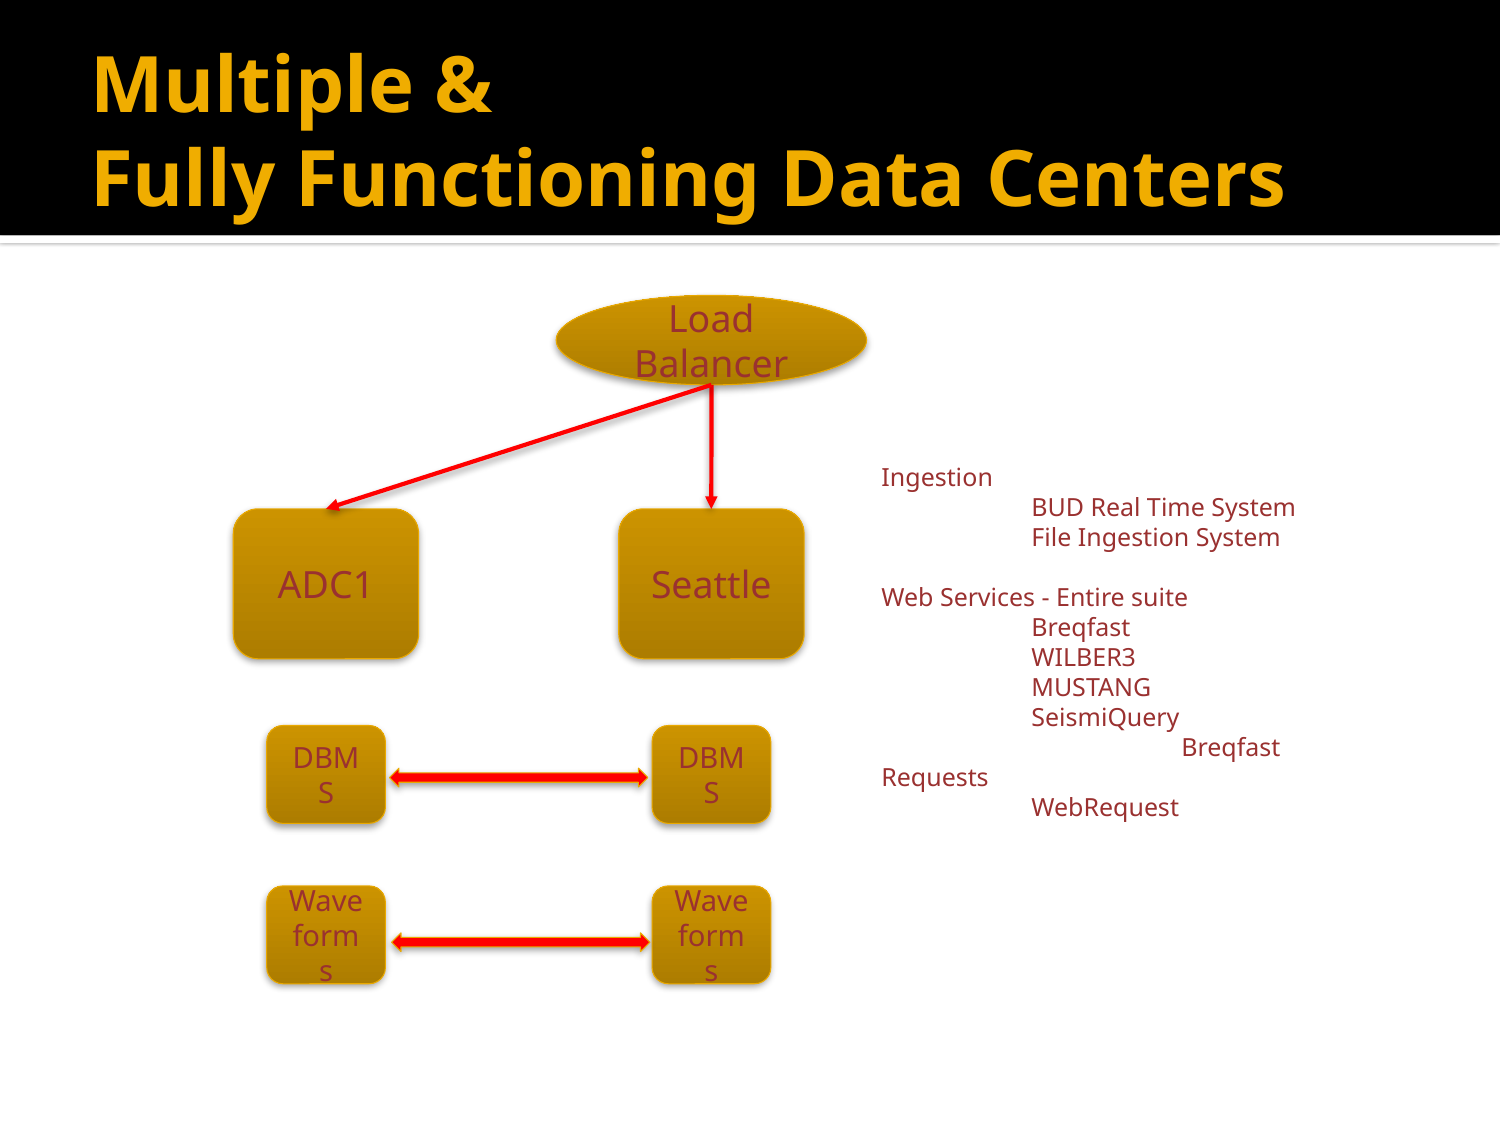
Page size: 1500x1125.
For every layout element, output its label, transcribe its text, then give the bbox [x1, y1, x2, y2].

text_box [456, 254, 581, 640]
title Multiple & Fully Functioning Data Centers [75, 25, 1425, 231]
text_box Ingestion BUD Real Time System File Ingestion System Web Services - Entire suite Breqfast WILBER3 MUSTANG SeismiQuery Breqfast Requests WebRequest [866, 454, 1332, 889]
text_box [233, 508, 419, 984]
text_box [618, 508, 805, 984]
text_box [424, 936, 612, 948]
text_box [424, 772, 612, 783]
text_box Load Balancer [586, 294, 868, 386]
